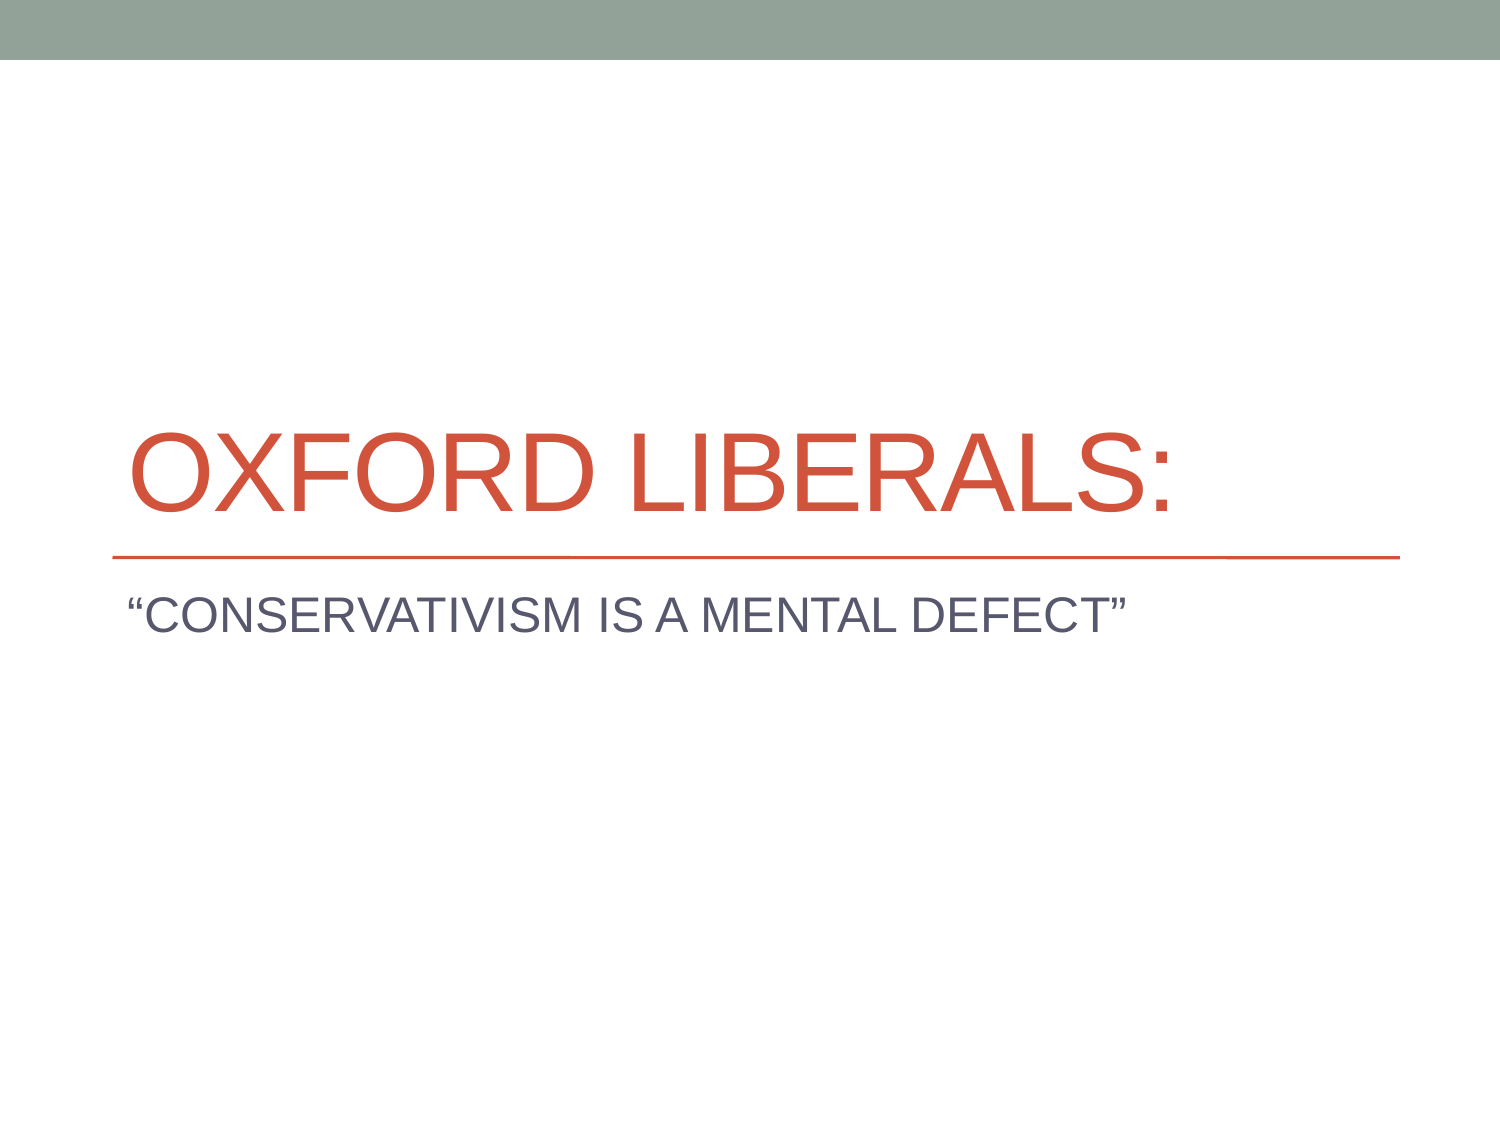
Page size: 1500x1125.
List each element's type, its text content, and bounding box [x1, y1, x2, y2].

title Oxford liberals: [112, 224, 1400, 542]
subtitle “CONSERVATIVISM IS A MENTAL DEFECT” [112, 575, 1163, 863]
